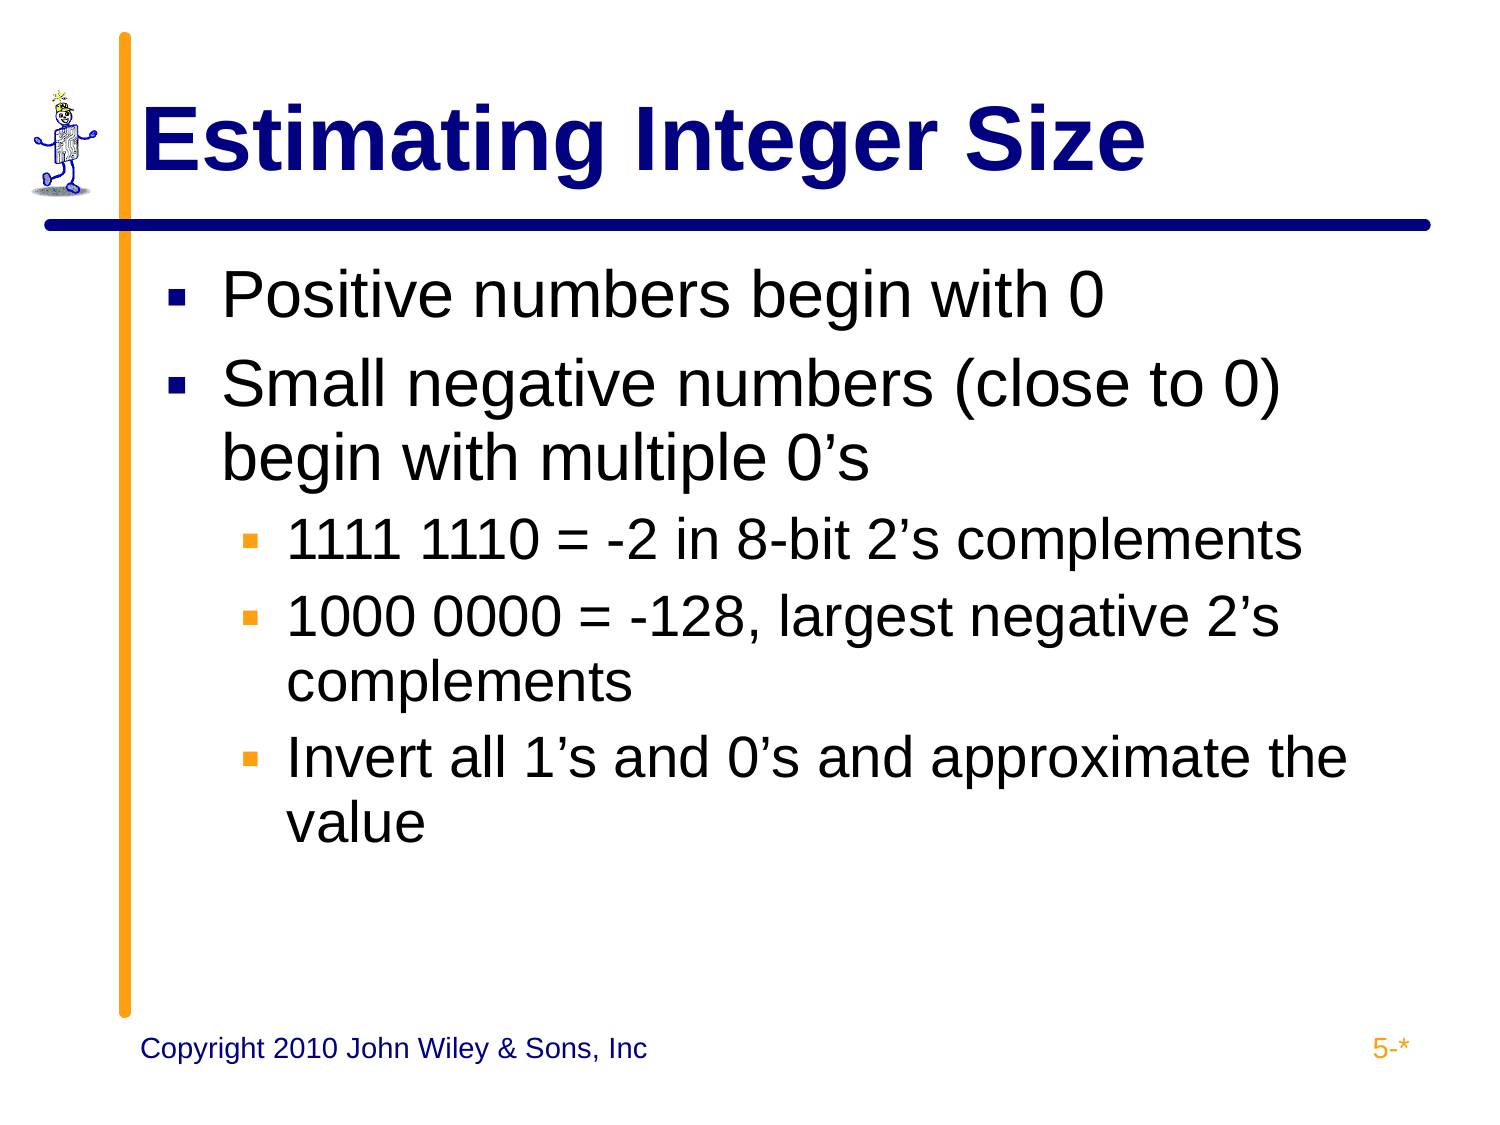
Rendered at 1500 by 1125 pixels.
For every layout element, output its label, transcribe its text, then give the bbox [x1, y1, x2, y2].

title Estimating Integer Size [125, 45, 1425, 233]
text_box Copyright 2010 John Wiley & Sons, Inc [124, 1025, 725, 1104]
text_box 5-* [1074, 1024, 1425, 1103]
picture [24, 87, 105, 204]
list Positive numbers begin with 0 Small negative numbers (close to 0) begin with multiple 0’s 1111 1110 = -2 in 8-bit 2’s complements 1000 0000 = -128, largest negative 2’s complements Invert all 1’s and 0’s and approximate the value [150, 249, 1425, 993]
